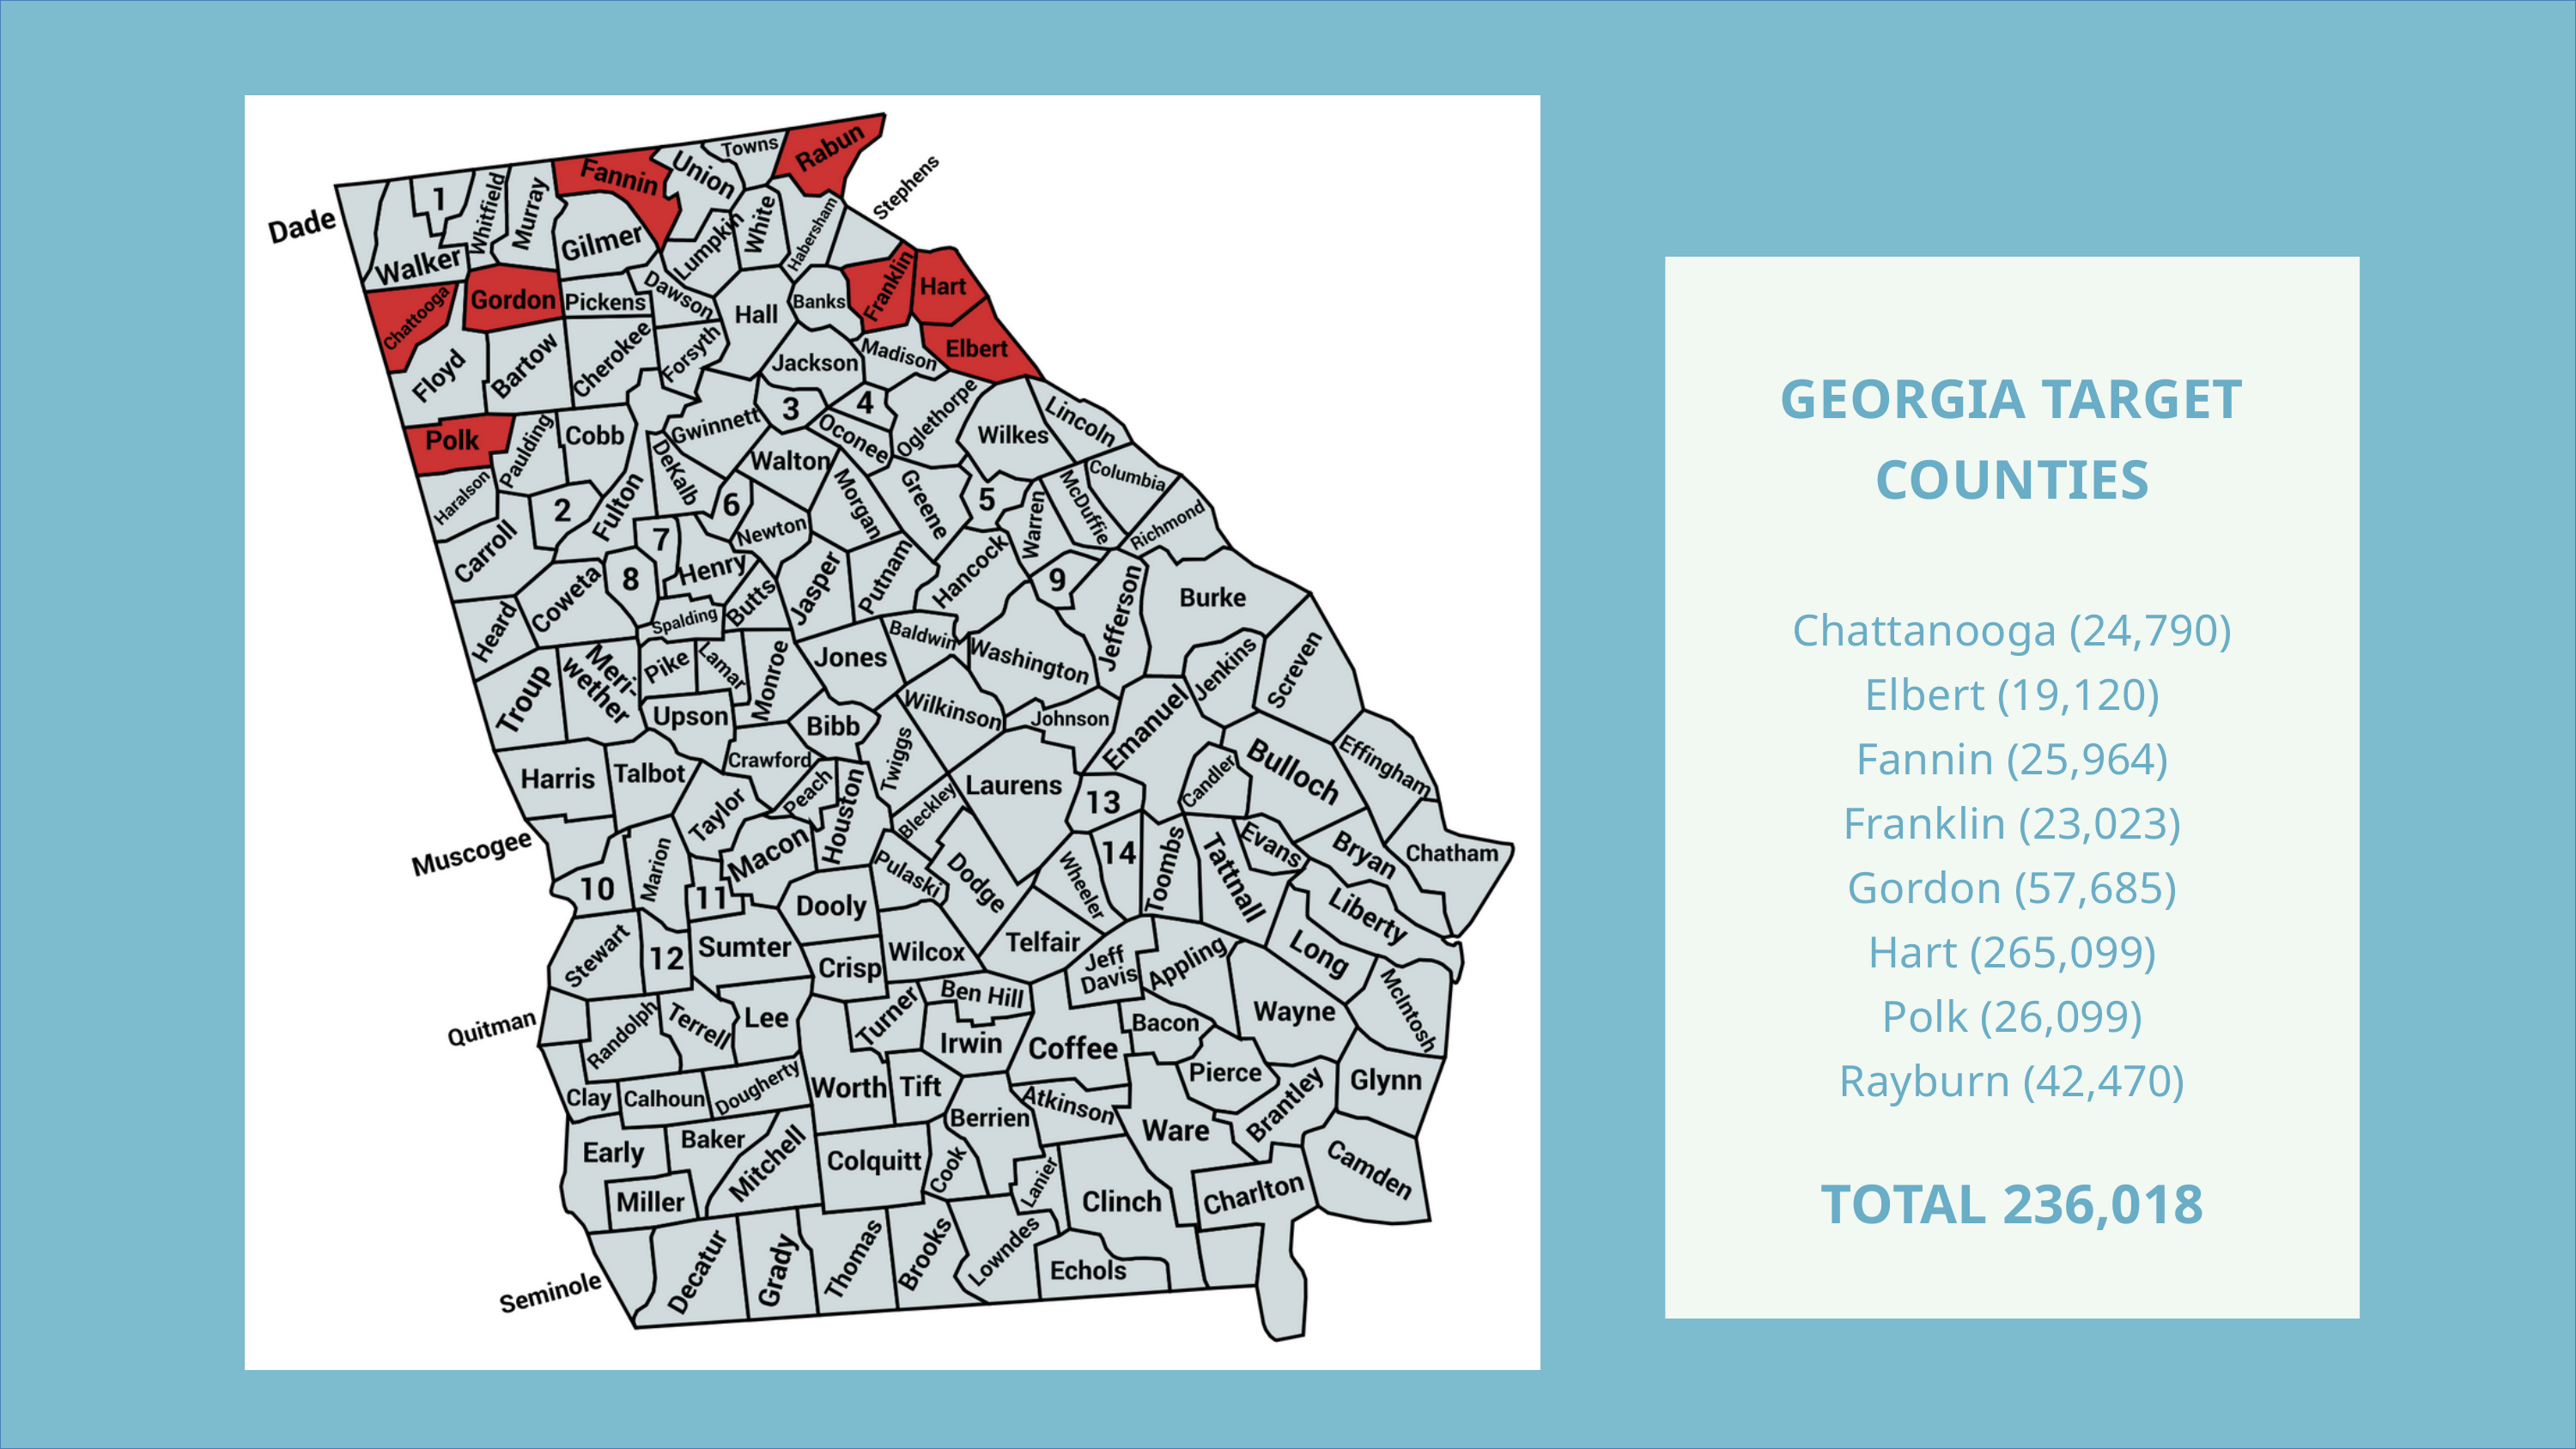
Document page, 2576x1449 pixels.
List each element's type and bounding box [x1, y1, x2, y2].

text_box [0, 0, 2576, 1449]
picture [244, 95, 1540, 1370]
text_box [1665, 256, 2360, 1319]
